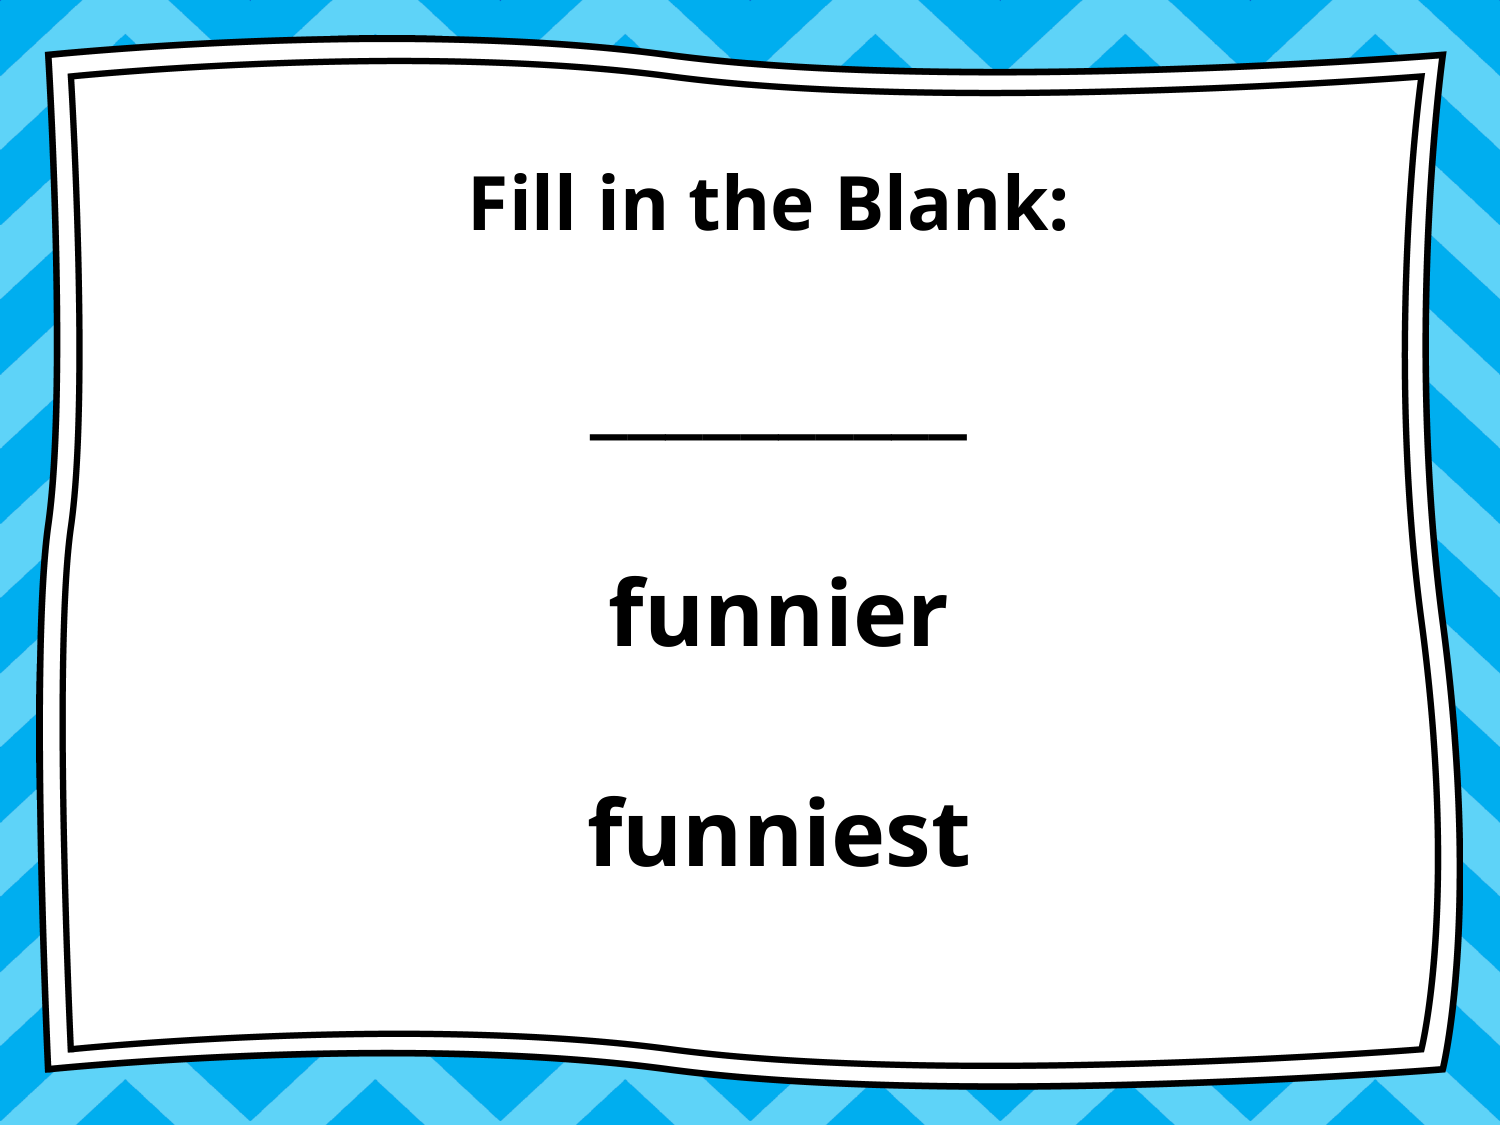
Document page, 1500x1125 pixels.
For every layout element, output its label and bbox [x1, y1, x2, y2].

text_box [0, 0, 1500, 1125]
